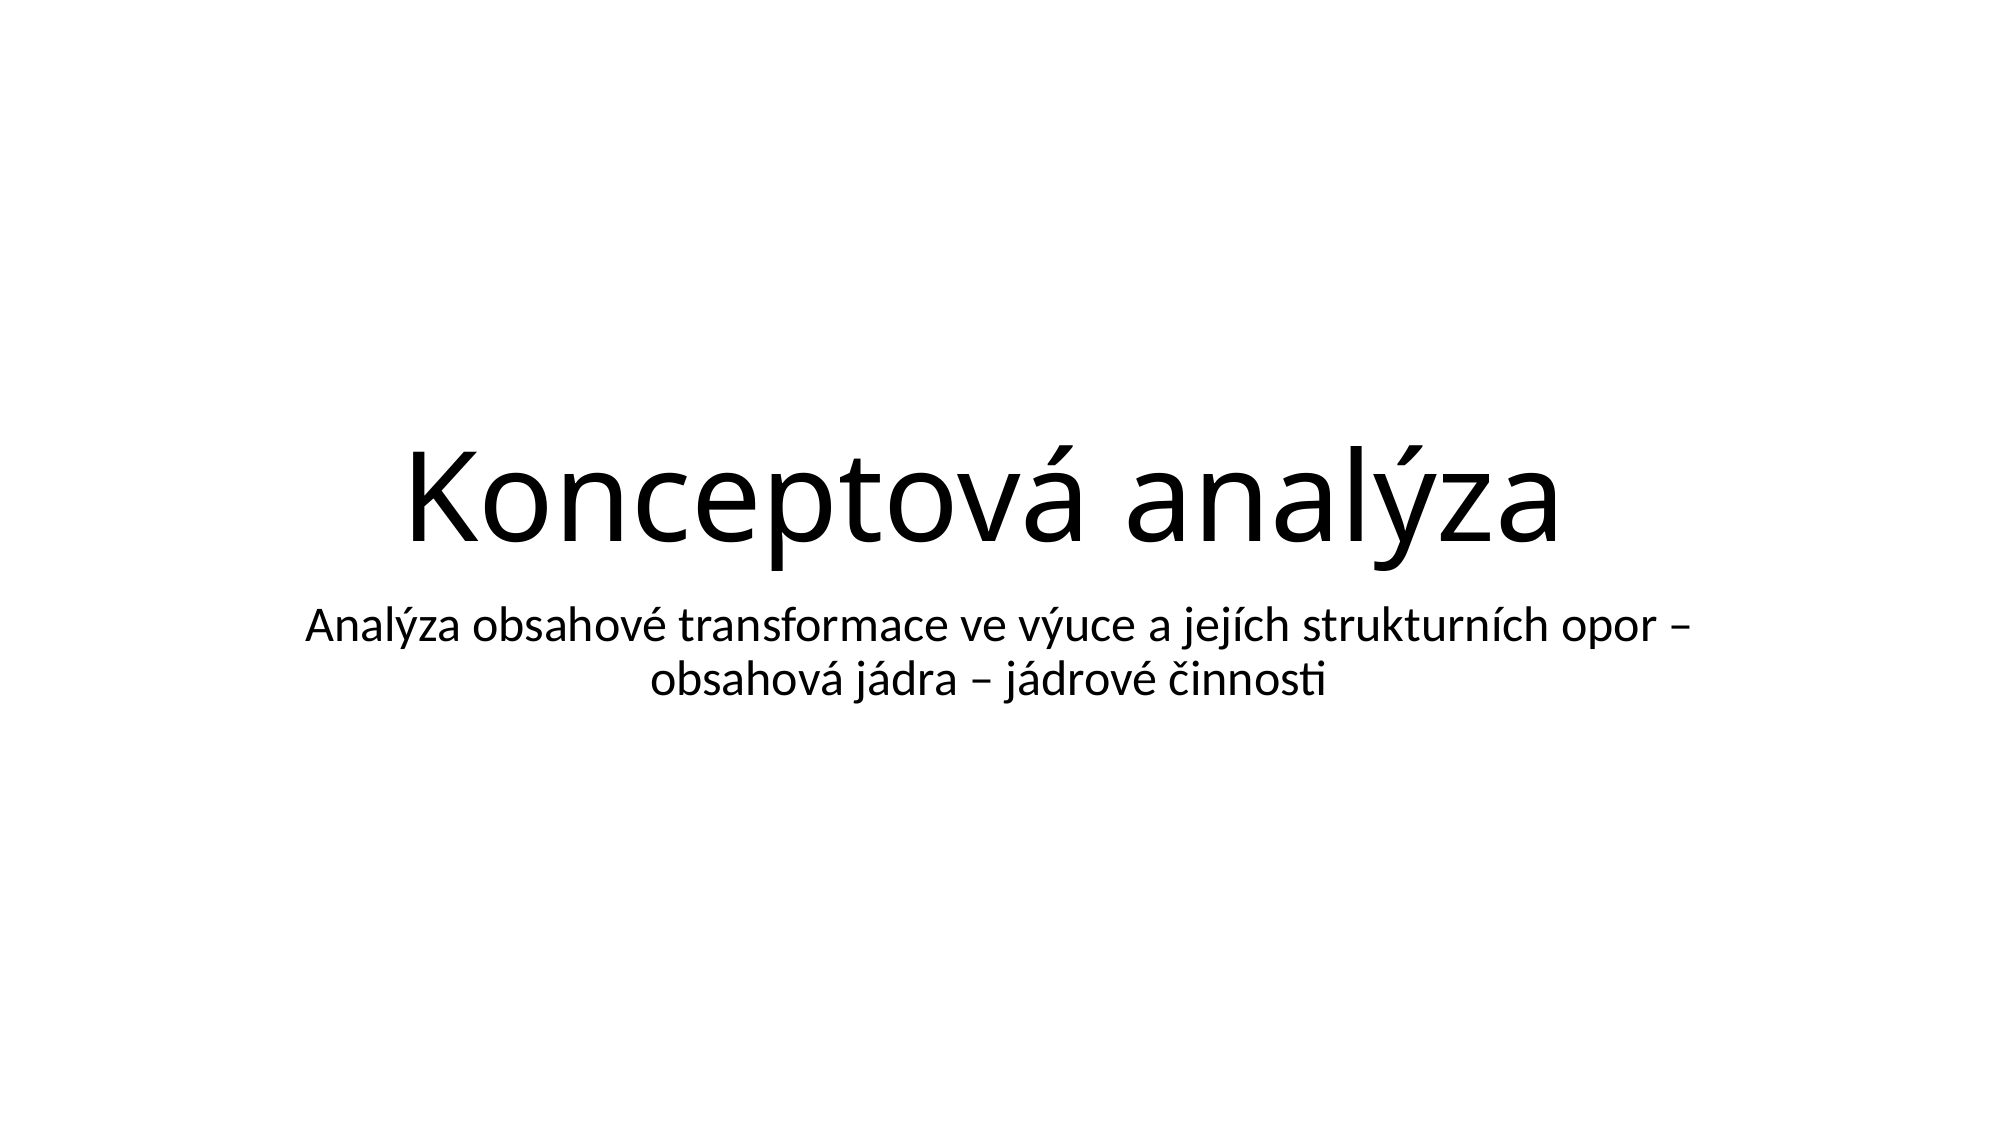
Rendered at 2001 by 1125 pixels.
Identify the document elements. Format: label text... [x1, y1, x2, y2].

subtitle Analýza obsahové transformace ve výuce a jejích strukturních opor – obsahová jádra – jádrové činnosti [249, 590, 1750, 863]
title Konceptová analýza [249, 184, 1750, 576]
